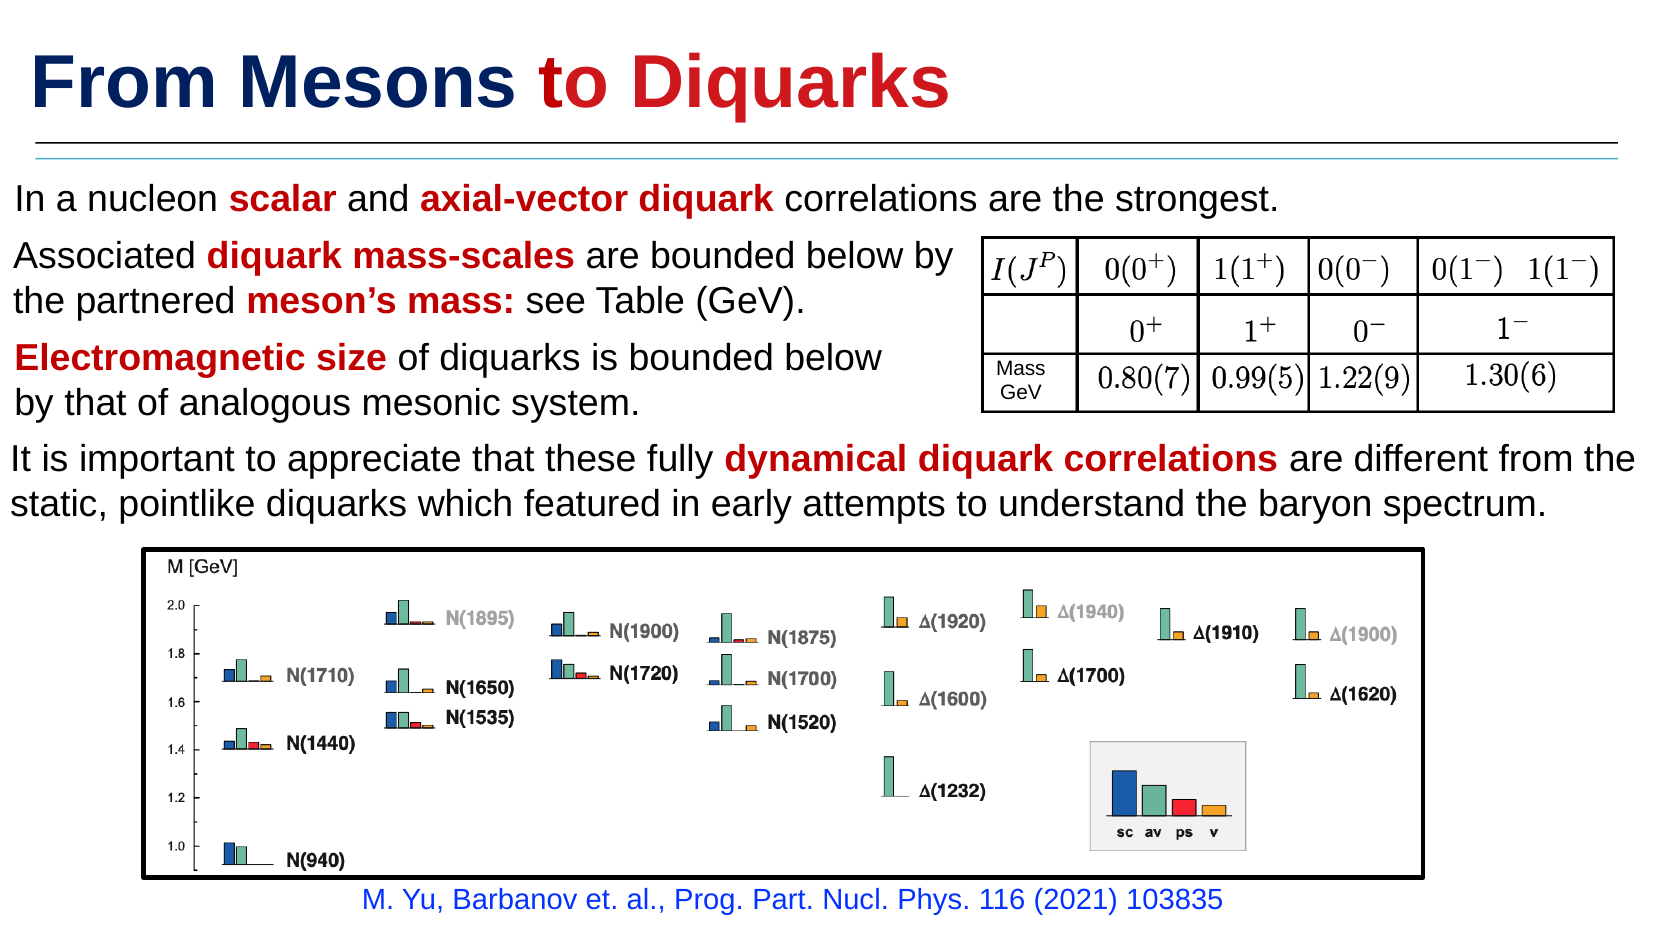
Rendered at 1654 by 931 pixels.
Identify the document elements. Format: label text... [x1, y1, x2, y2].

text_box From Mesons to Diquarks [30, 0, 1593, 155]
text_box It is important to appreciate that these fully dynamical diquark correlations are different from the static, pointlike diquarks which featured in early attempts to understand the baryon spectrum. [9, 434, 1650, 535]
picture [145, 551, 1421, 876]
text_box Associated diquark mass-scales are bounded below by the partnered meson’s mass: see Table (GeV). [12, 231, 981, 332]
text_box In a nucleon scalar and axial-vector diquark correlations are the strongest. [13, 173, 1654, 221]
text_box Electromagnetic size of diquarks is bounded below by that of analogous mesonic system. [13, 333, 922, 434]
picture [980, 236, 1616, 413]
text_box M. Yu, Barbanov et. al., Prog. Part. Nucl. Phys. 116 (2021) 103835 [15, 880, 1572, 929]
